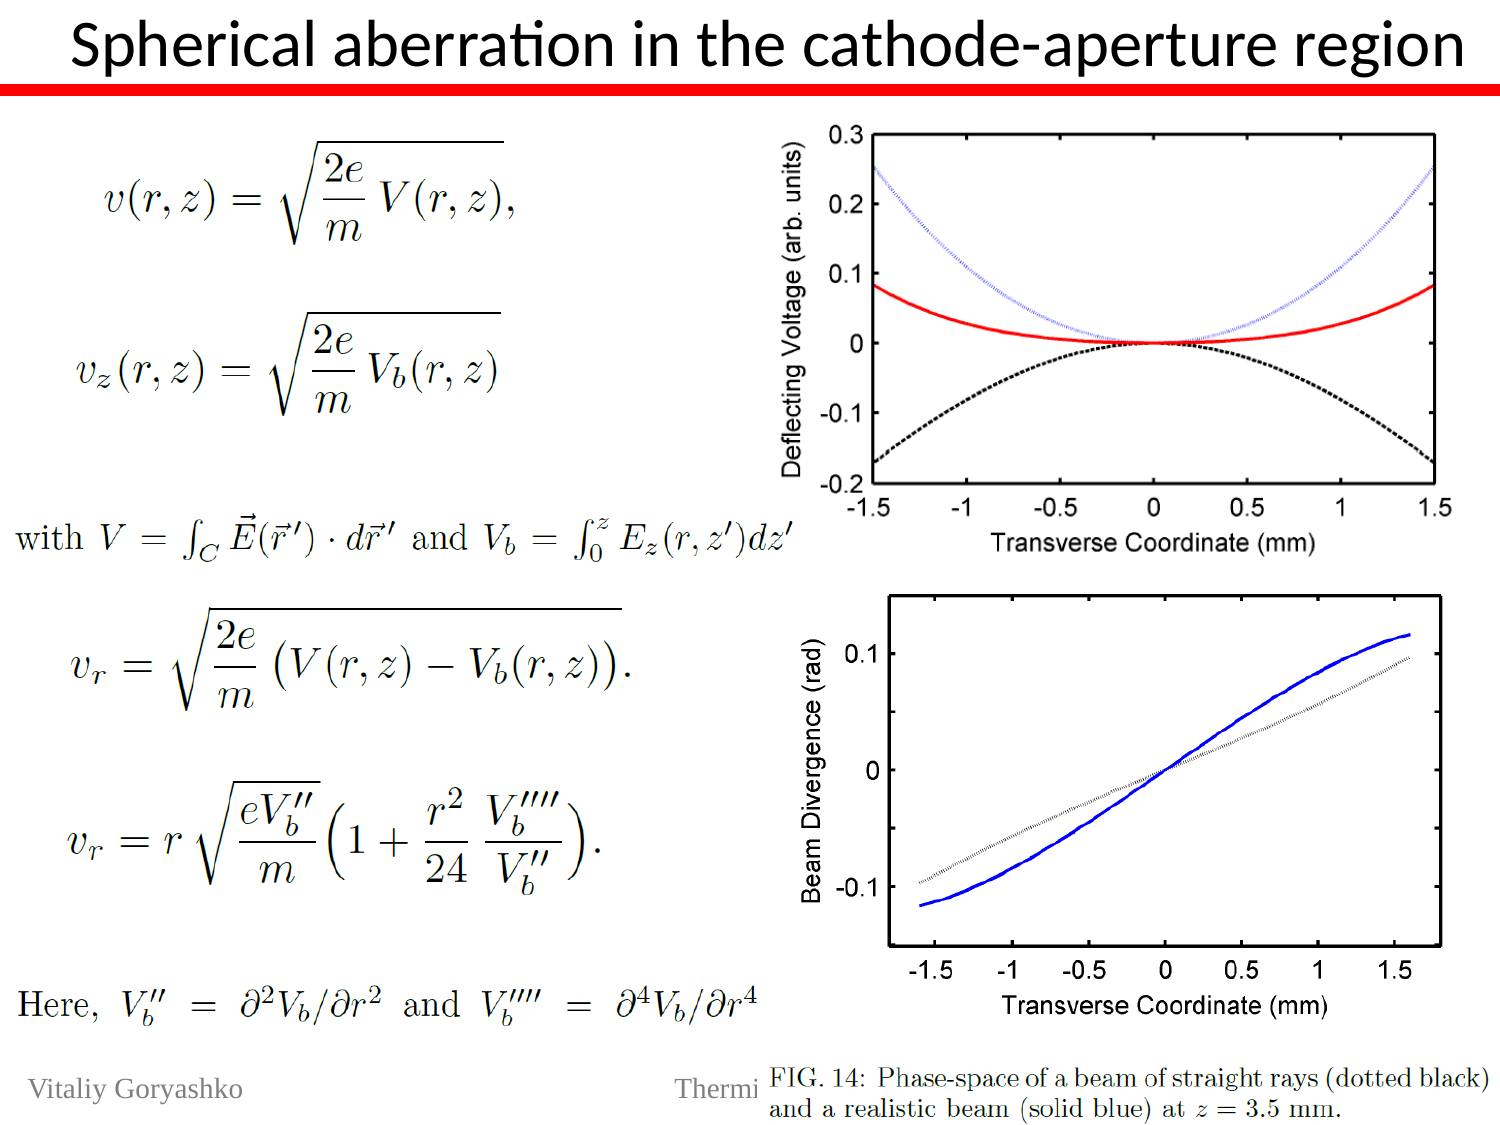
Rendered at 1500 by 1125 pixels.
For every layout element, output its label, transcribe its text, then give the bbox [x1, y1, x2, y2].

picture [11, 582, 1500, 1124]
picture [62, 762, 609, 911]
picture [12, 99, 1466, 563]
text_box Spherical aberration in the cathode-aperture region [70, 0, 1468, 80]
picture [93, 116, 534, 263]
picture [66, 299, 524, 433]
picture [56, 587, 651, 724]
